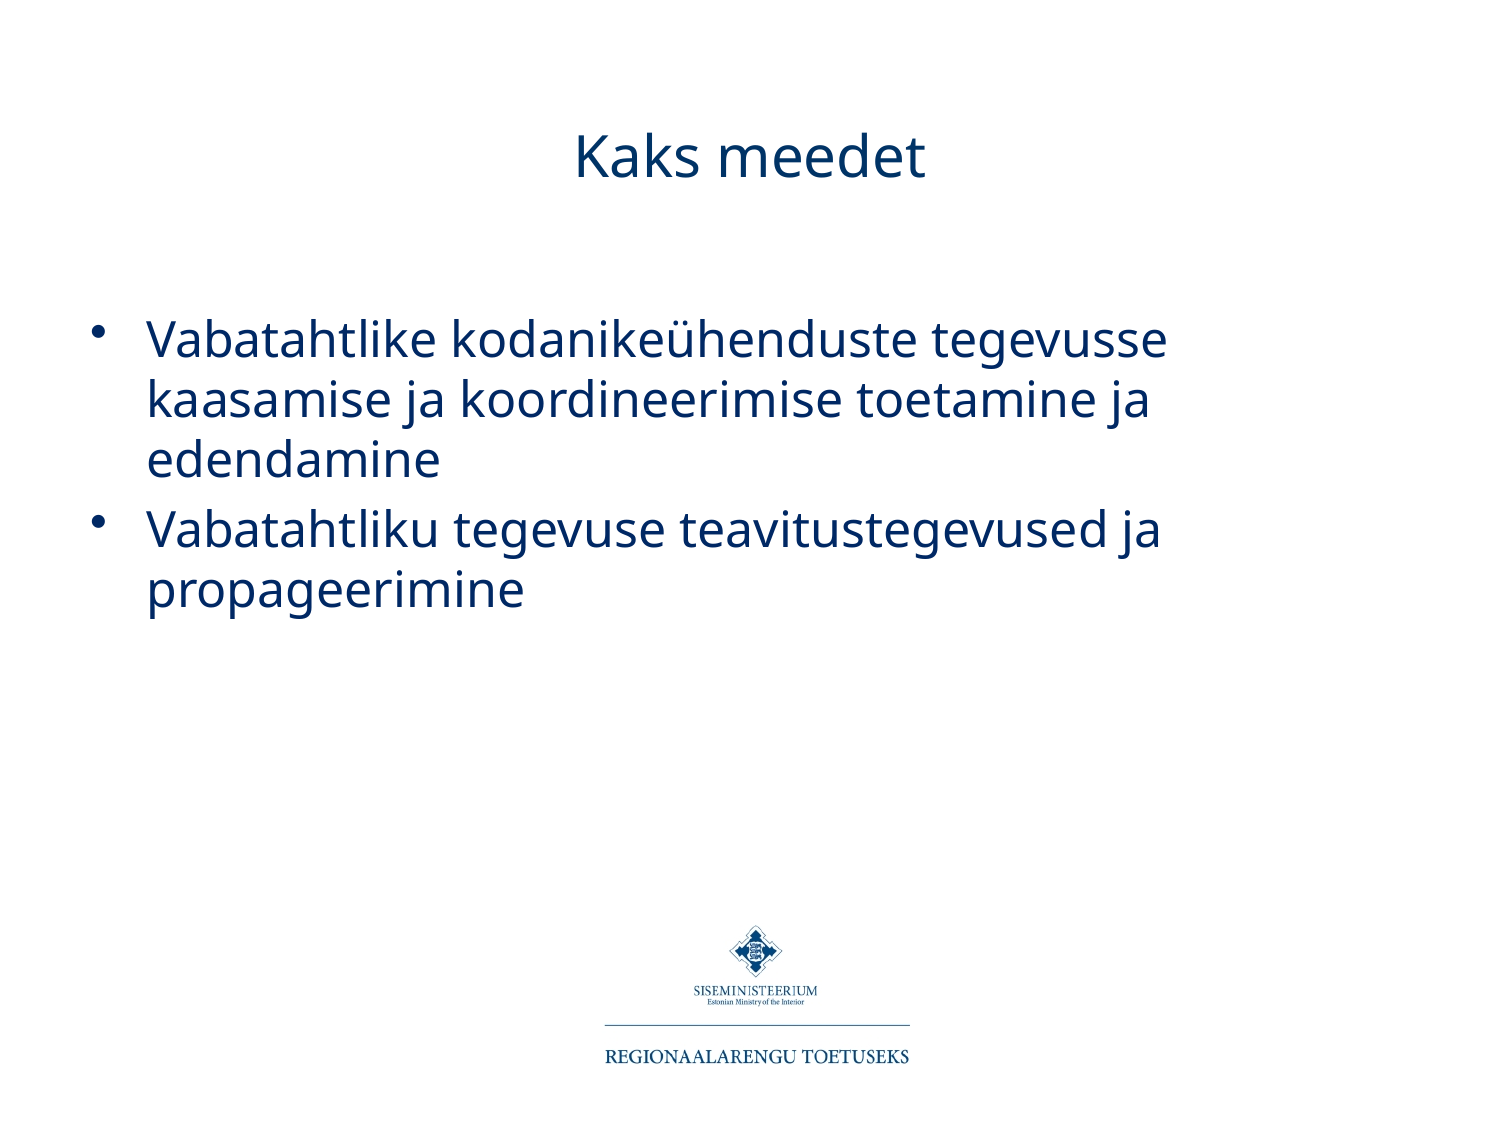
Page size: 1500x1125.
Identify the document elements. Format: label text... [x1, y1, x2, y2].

picture [572, 999, 939, 1088]
list Vabatahtlike kodanikeühenduste tegevusse kaasamise ja koordineerimise toetamine ja edendamine Vabatahtliku tegevuse teavitustegevused ja propageerimine [74, 255, 1426, 999]
title Kaks meedet [74, 44, 1426, 233]
